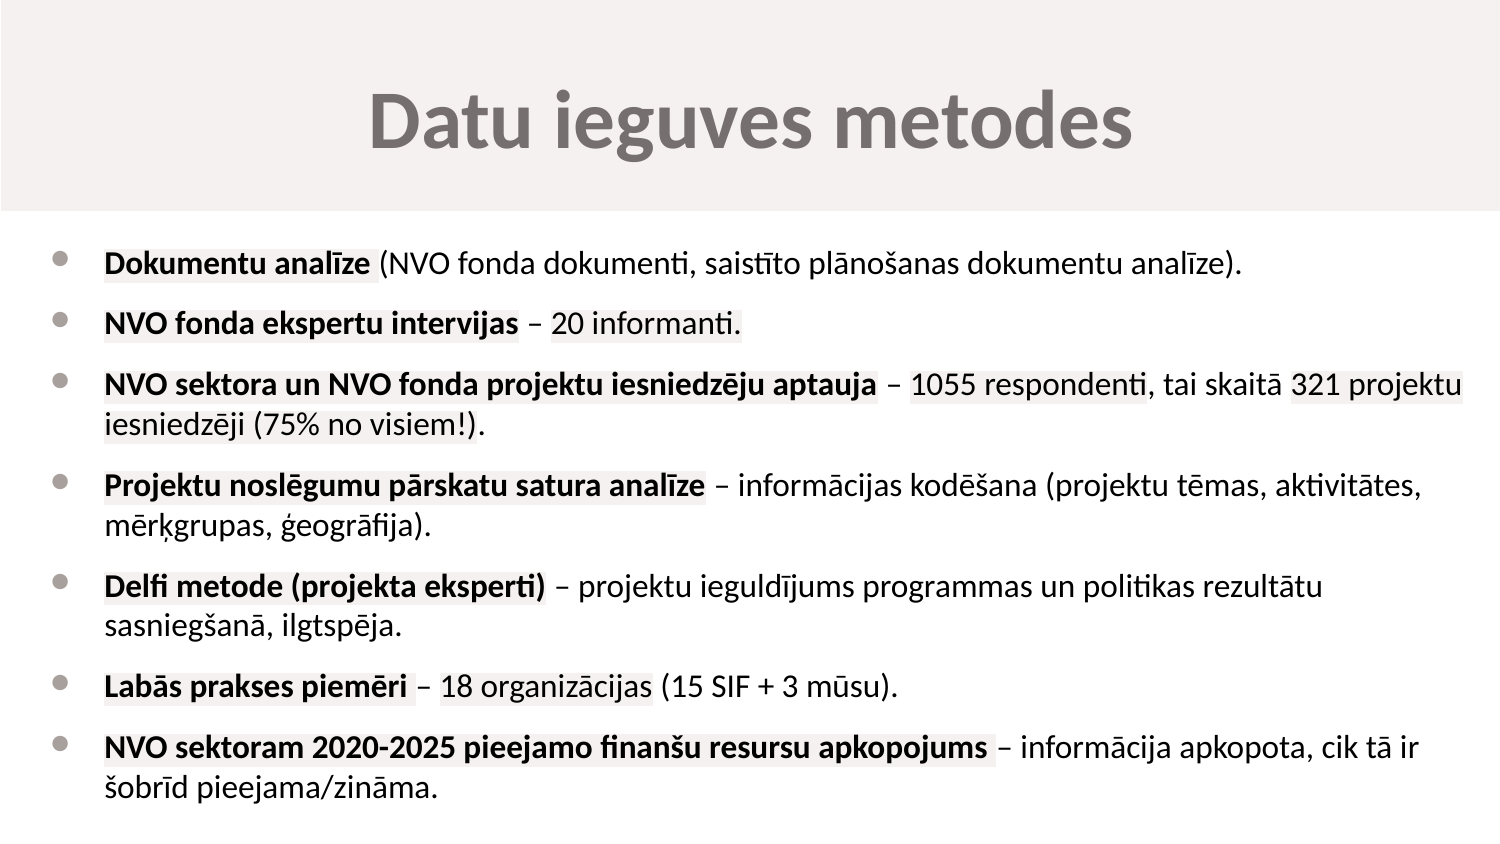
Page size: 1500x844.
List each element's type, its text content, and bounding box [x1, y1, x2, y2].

text_box Dokumentu analīze (NVO fonda dokumenti, saistīto plānošanas dokumentu analīze). NVO fonda ekspertu intervijas – 20 informanti. NVO sektora un NVO fonda projektu iesniedzēju aptauja – 1055 respondenti, tai skaitā 321 projektu iesniedzēji (75% no visiem!). Projektu noslēgumu pārskatu satura analīze – informācijas kodēšana (projektu tēmas, aktivitātes, mērķgrupas, ģeogrāfija). Delfi metode (projekta eksperti) – projektu ieguldījums programmas un politikas rezultātu sasniegšanā, ilgtspēja. Labās prakses piemēri – 18 organizācijas (15 SIF + 3 mūsu). NVO sektoram 2020-2025 pieejamo finanšu resursu apkopojums – informācija apkopota, cik tā ir šobrīd pieejama/zināma. [14, 225, 1494, 729]
text_box Datu ieguves metodes [79, 50, 1424, 159]
text_box [1, 0, 1500, 211]
text_box [369, 211, 1500, 844]
